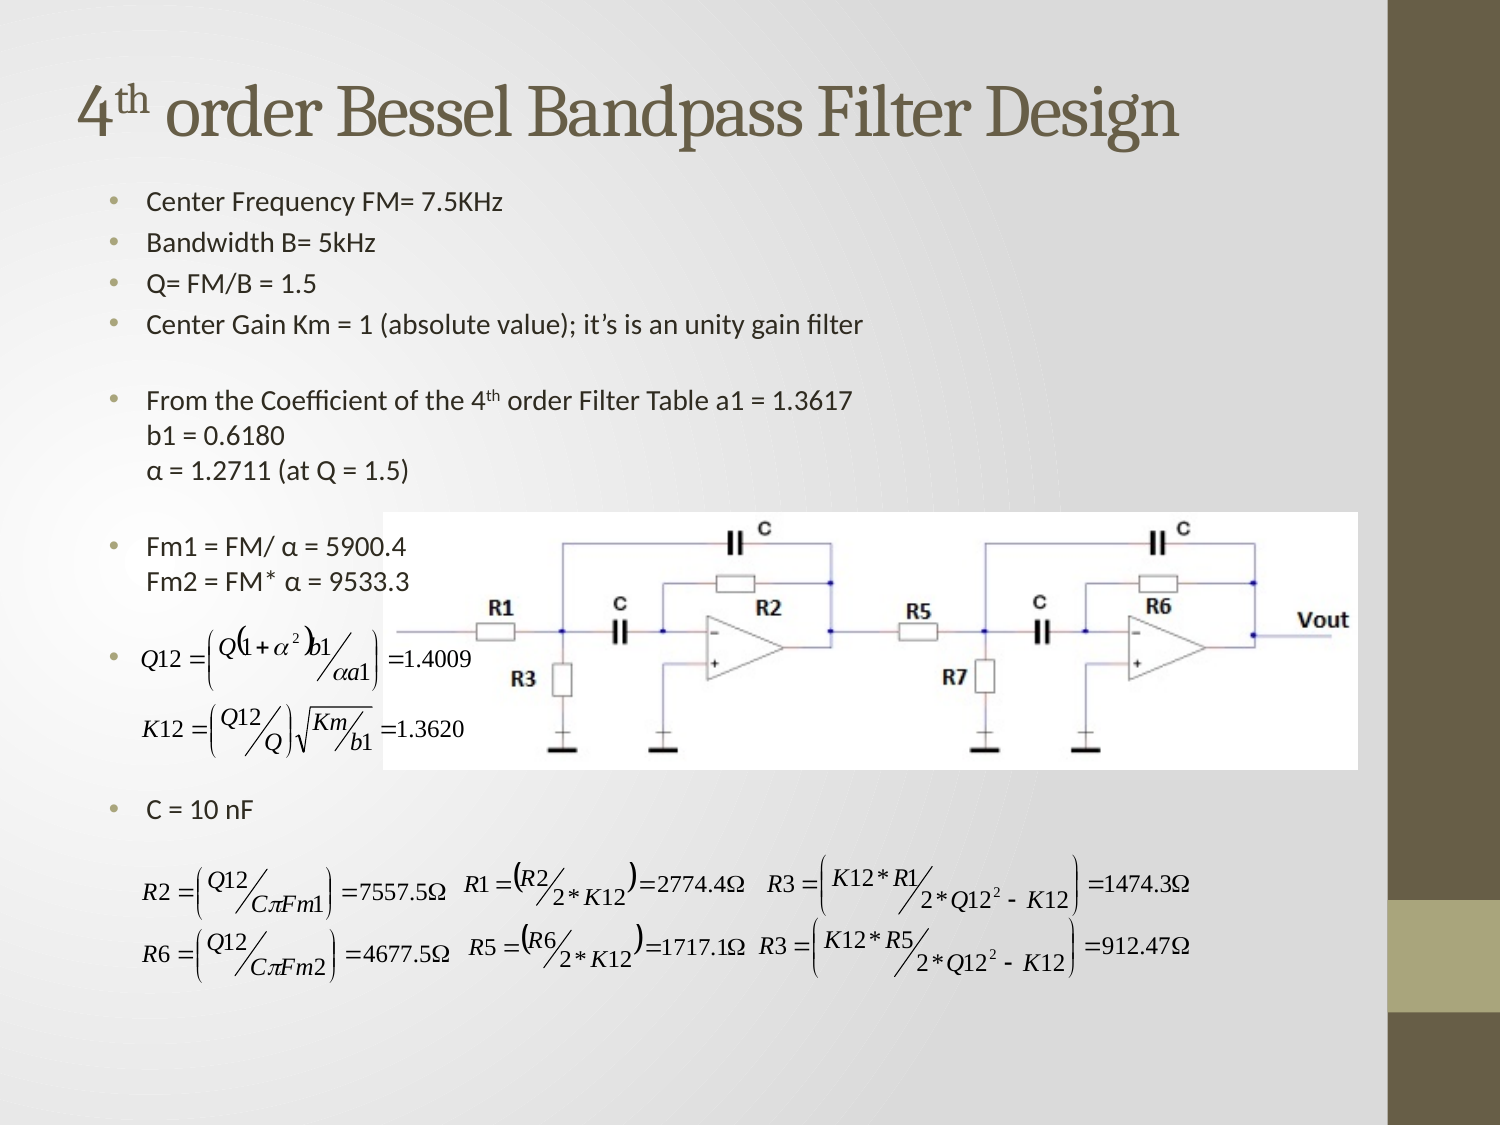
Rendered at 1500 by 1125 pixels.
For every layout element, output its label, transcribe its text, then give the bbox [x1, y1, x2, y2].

picture [382, 511, 1359, 771]
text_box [458, 861, 751, 912]
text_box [136, 624, 476, 697]
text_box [463, 924, 751, 974]
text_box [761, 849, 1196, 906]
title 4th order Bessel Bandpass Filter Design [62, 12, 1313, 200]
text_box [136, 699, 470, 763]
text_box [136, 861, 452, 922]
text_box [136, 924, 456, 988]
list Center Frequency FM= 7.5KHz Bandwidth B= 5kHz Q= FM/B = 1.5 Center Gain Km = 1 (absolute value); it’s is an unity gain filter From the Coefficient of the 4th order Filter Table a1 = 1.3617 b1 = 0.6180 α = 1.2711 (at Q = 1.5) Fm1 = FM/ α = 5900.4 Fm2 = FM* α = 9533.3 C = 10 nF [75, 174, 1325, 1050]
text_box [753, 911, 1196, 985]
